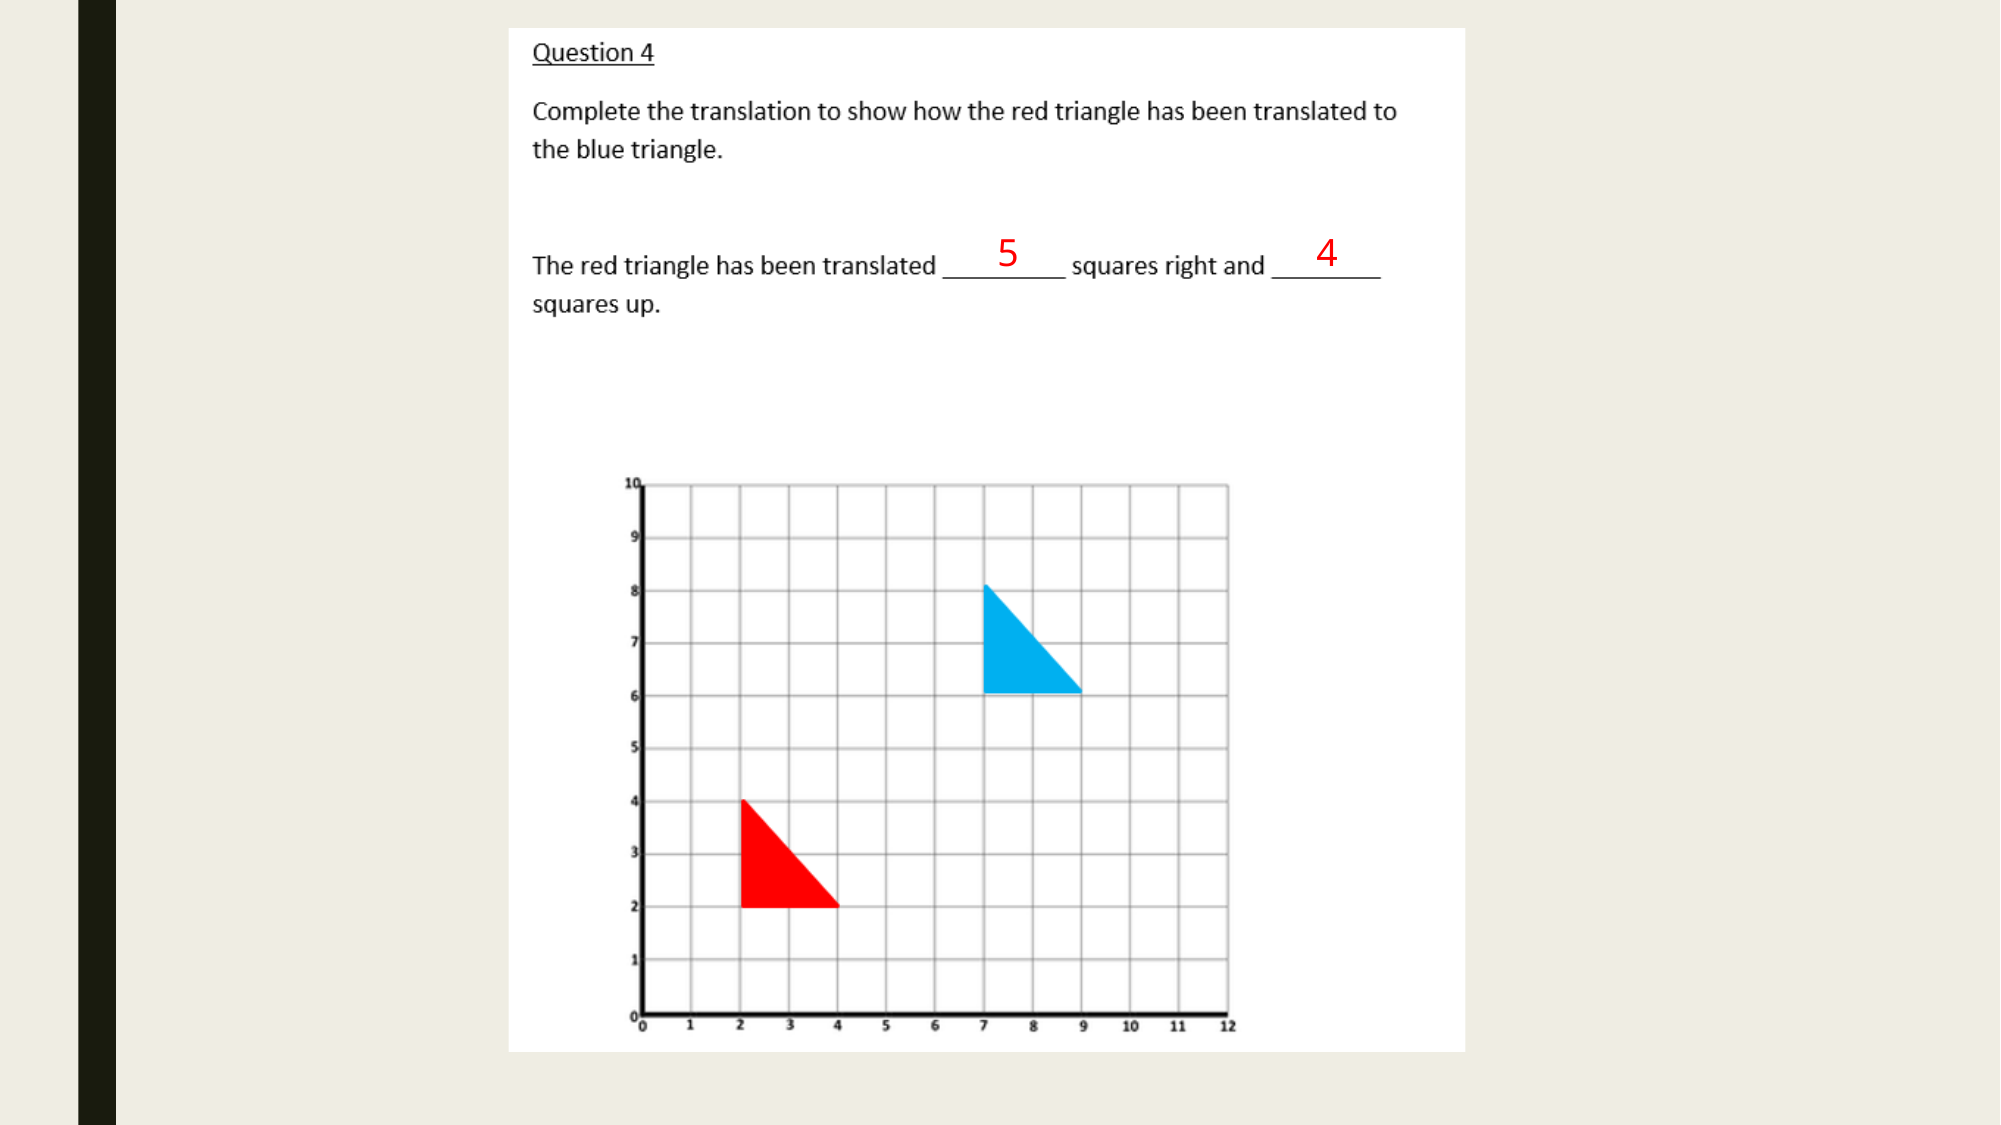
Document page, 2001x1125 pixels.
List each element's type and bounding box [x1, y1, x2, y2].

picture [508, 28, 1466, 1052]
